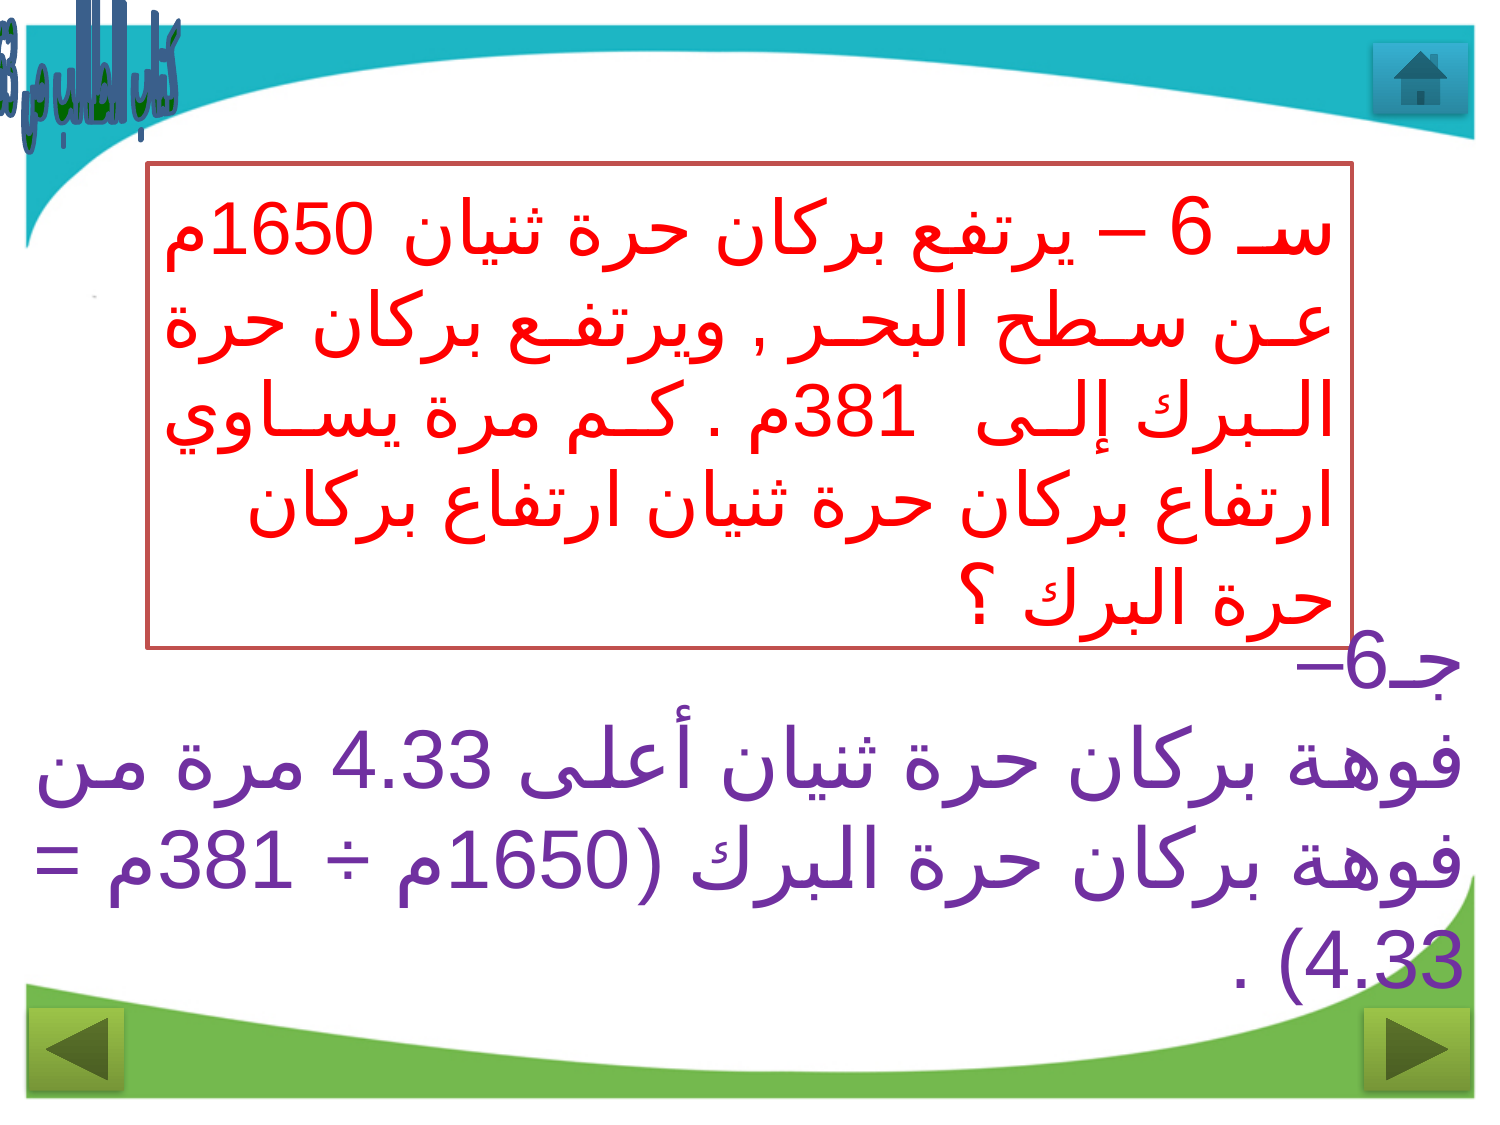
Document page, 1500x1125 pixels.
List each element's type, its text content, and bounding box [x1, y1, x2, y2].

text_box [29, 1007, 125, 1091]
text_box [1373, 42, 1469, 114]
text_box جـ6– فوهة بركان حرة ثنيان أعلى 4.33 مرة من فوهة بركان حرة البرك (1650م ÷ 381م = 4.33) . [19, 597, 1481, 1013]
picture [0, 0, 1500, 1125]
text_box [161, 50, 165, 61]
text_box [1363, 1007, 1471, 1091]
text_box سـ 6 – يرتفع بركان حرة ثنيان 1650م عن سطح البحر , ويرتفع بركان حرة البرك إلى 381م . كم مرة يساوي ارتفاع بركان حرة ثنيان ارتفاع بركان حرة البرك ؟ [145, 161, 1354, 597]
